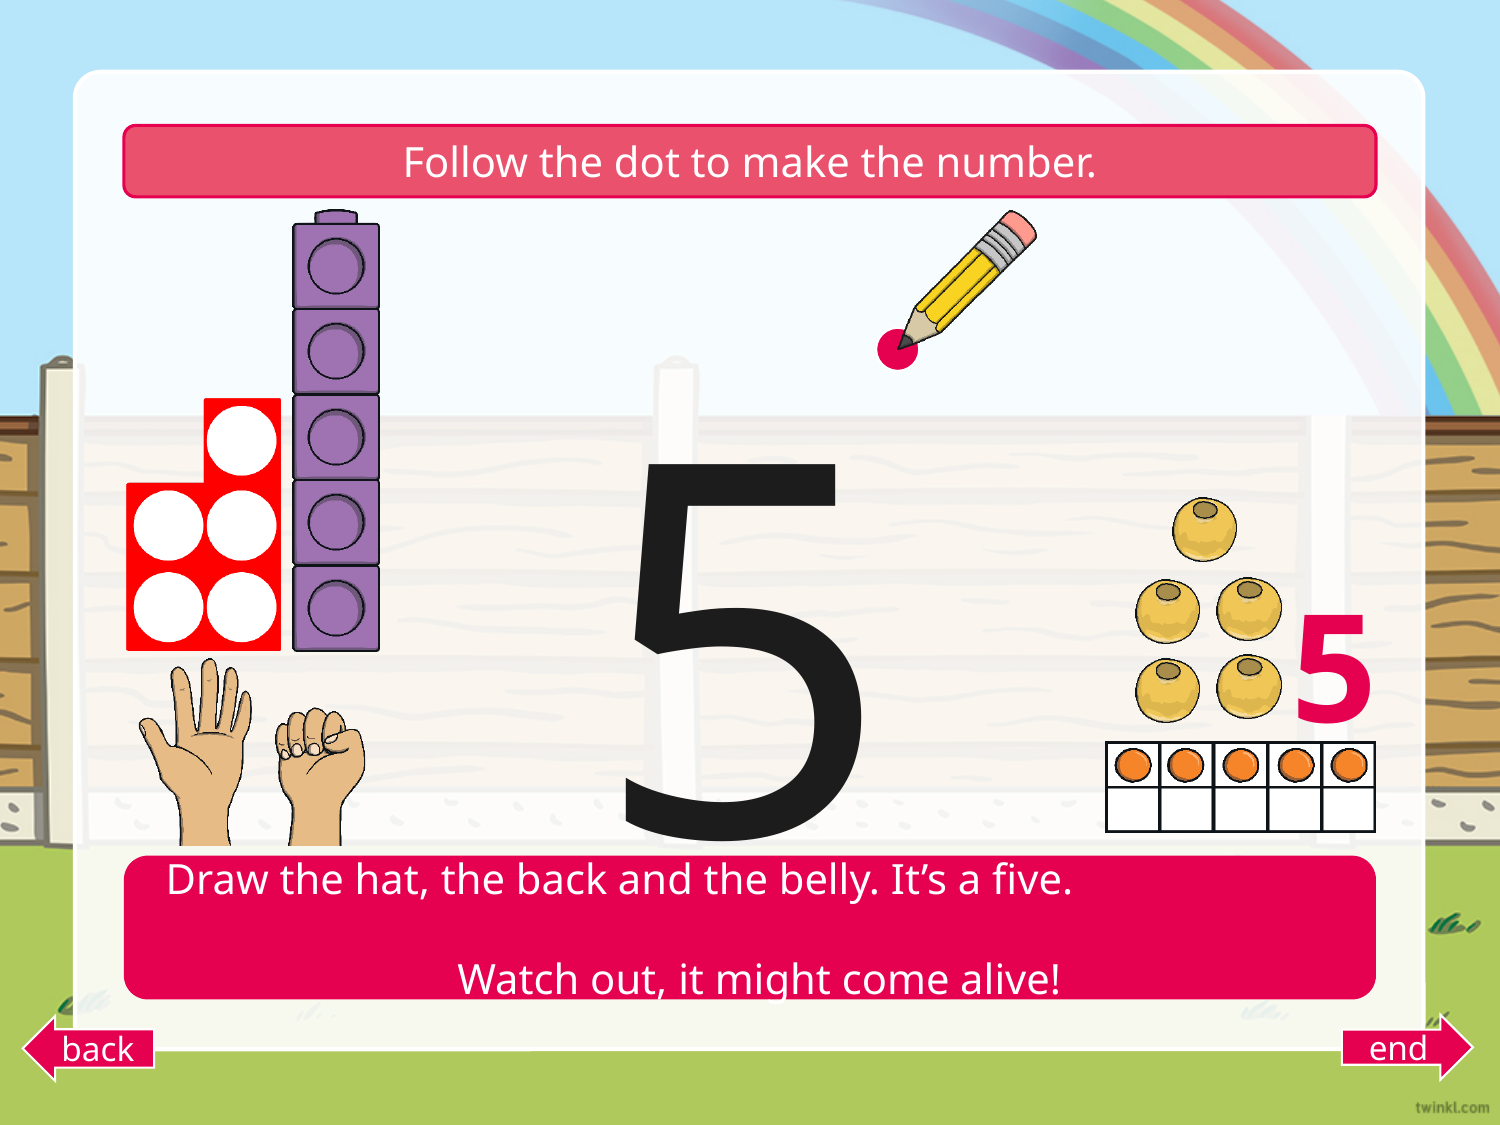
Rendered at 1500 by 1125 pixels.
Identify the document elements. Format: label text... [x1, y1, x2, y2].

text_box Follow the dot to make the number. [122, 124, 1378, 198]
text_box 5 [1265, 589, 1403, 737]
text_box back [21, 1013, 156, 1084]
text_box Draw the hat, the back and the belly. It’s a five. Watch out, it might come alive! [122, 854, 1378, 1001]
picture [0, 0, 1500, 1125]
text_box end [1340, 1012, 1475, 1083]
text_box 5 [528, 308, 957, 854]
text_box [876, 210, 1037, 371]
